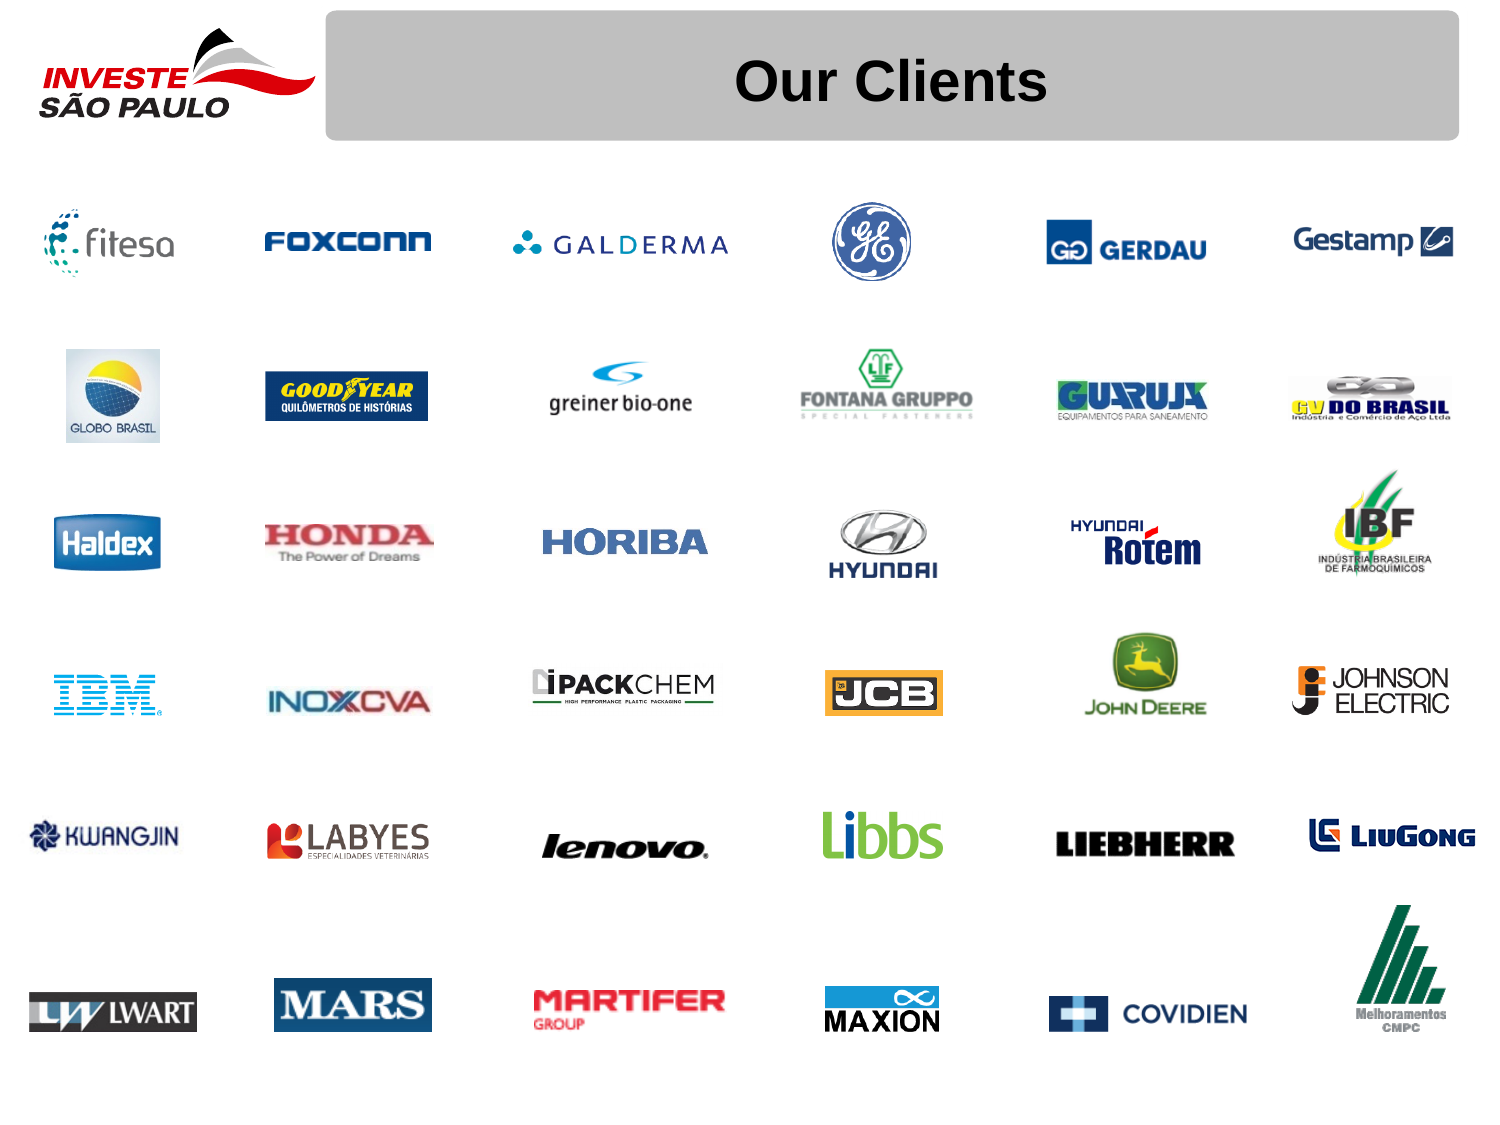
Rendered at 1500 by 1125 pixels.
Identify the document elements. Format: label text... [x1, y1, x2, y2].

picture [623, 239, 633, 251]
picture [1062, 512, 1209, 573]
picture [54, 674, 162, 717]
picture [1082, 629, 1208, 717]
picture [825, 985, 940, 1032]
picture [1053, 828, 1237, 859]
picture [40, 203, 175, 281]
picture [28, 992, 198, 1032]
picture [1311, 455, 1441, 591]
picture [265, 371, 429, 421]
picture [1356, 904, 1447, 1032]
picture [533, 349, 702, 421]
picture [798, 345, 975, 421]
picture [1289, 664, 1450, 717]
picture [66, 349, 160, 444]
picture [1045, 217, 1208, 266]
picture [527, 662, 724, 717]
picture [829, 507, 940, 578]
title Our Clients [324, 19, 1459, 138]
picture [542, 834, 709, 859]
picture [54, 514, 161, 571]
picture [1288, 376, 1453, 421]
picture [822, 811, 943, 859]
picture [263, 823, 432, 859]
picture [265, 232, 432, 252]
picture [832, 202, 911, 281]
picture [1056, 379, 1209, 421]
picture [1049, 995, 1247, 1032]
picture [17, 814, 194, 859]
picture [265, 686, 433, 717]
picture [513, 229, 728, 254]
picture [274, 978, 432, 1032]
picture [534, 989, 727, 1032]
picture [541, 527, 708, 557]
picture [825, 670, 943, 717]
picture [1289, 223, 1456, 260]
picture [265, 524, 434, 561]
picture [1300, 810, 1483, 859]
